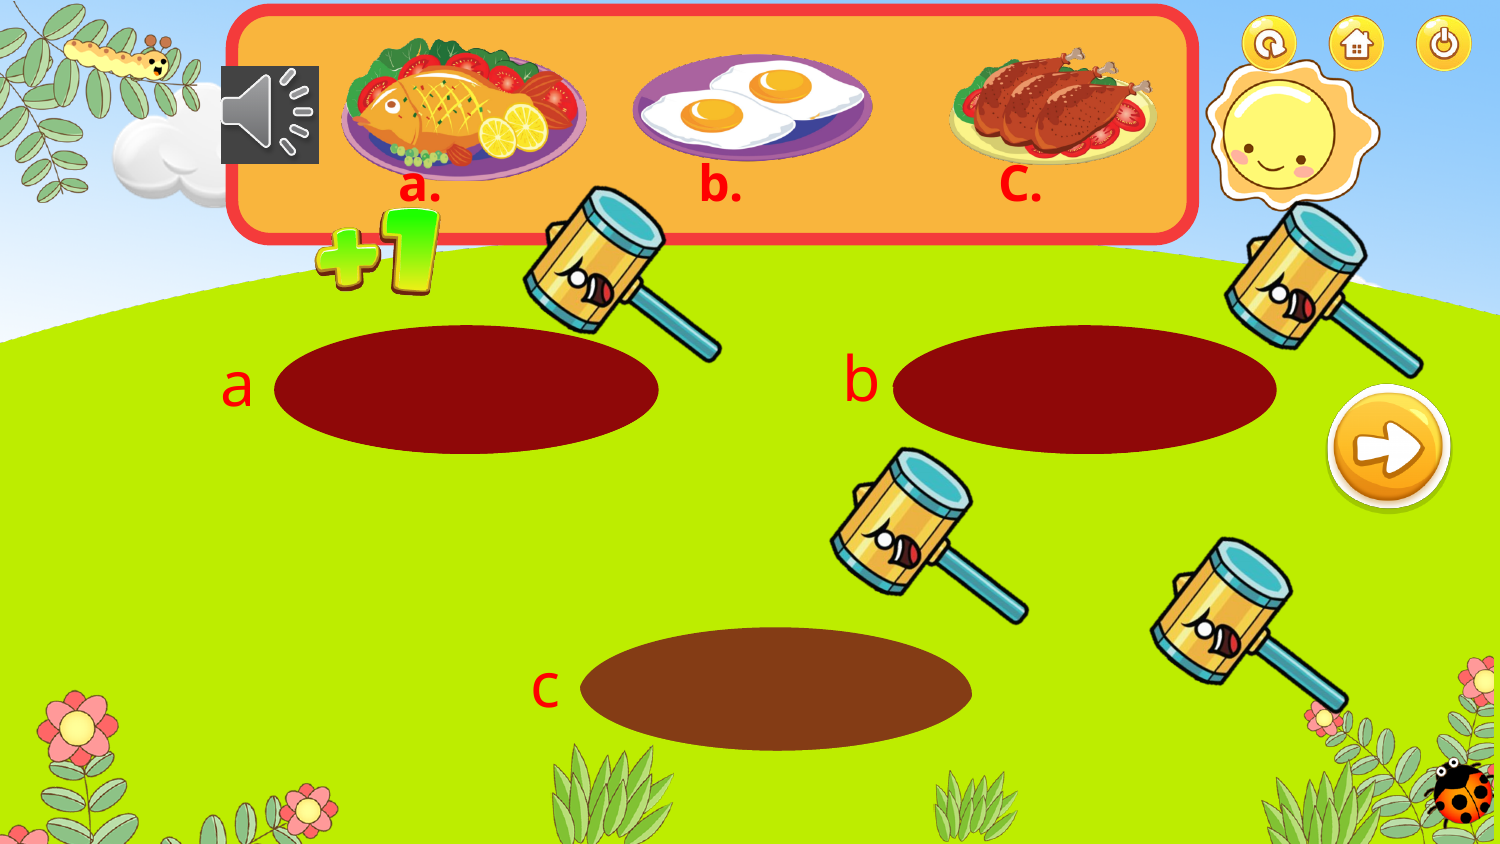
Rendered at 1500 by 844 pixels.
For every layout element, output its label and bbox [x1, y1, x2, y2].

text_box [213, 386, 1339, 844]
text_box [273, 324, 1277, 385]
picture [802, 446, 1051, 610]
picture [0, 0, 1500, 844]
picture [933, 770, 1018, 843]
picture [549, 742, 920, 844]
